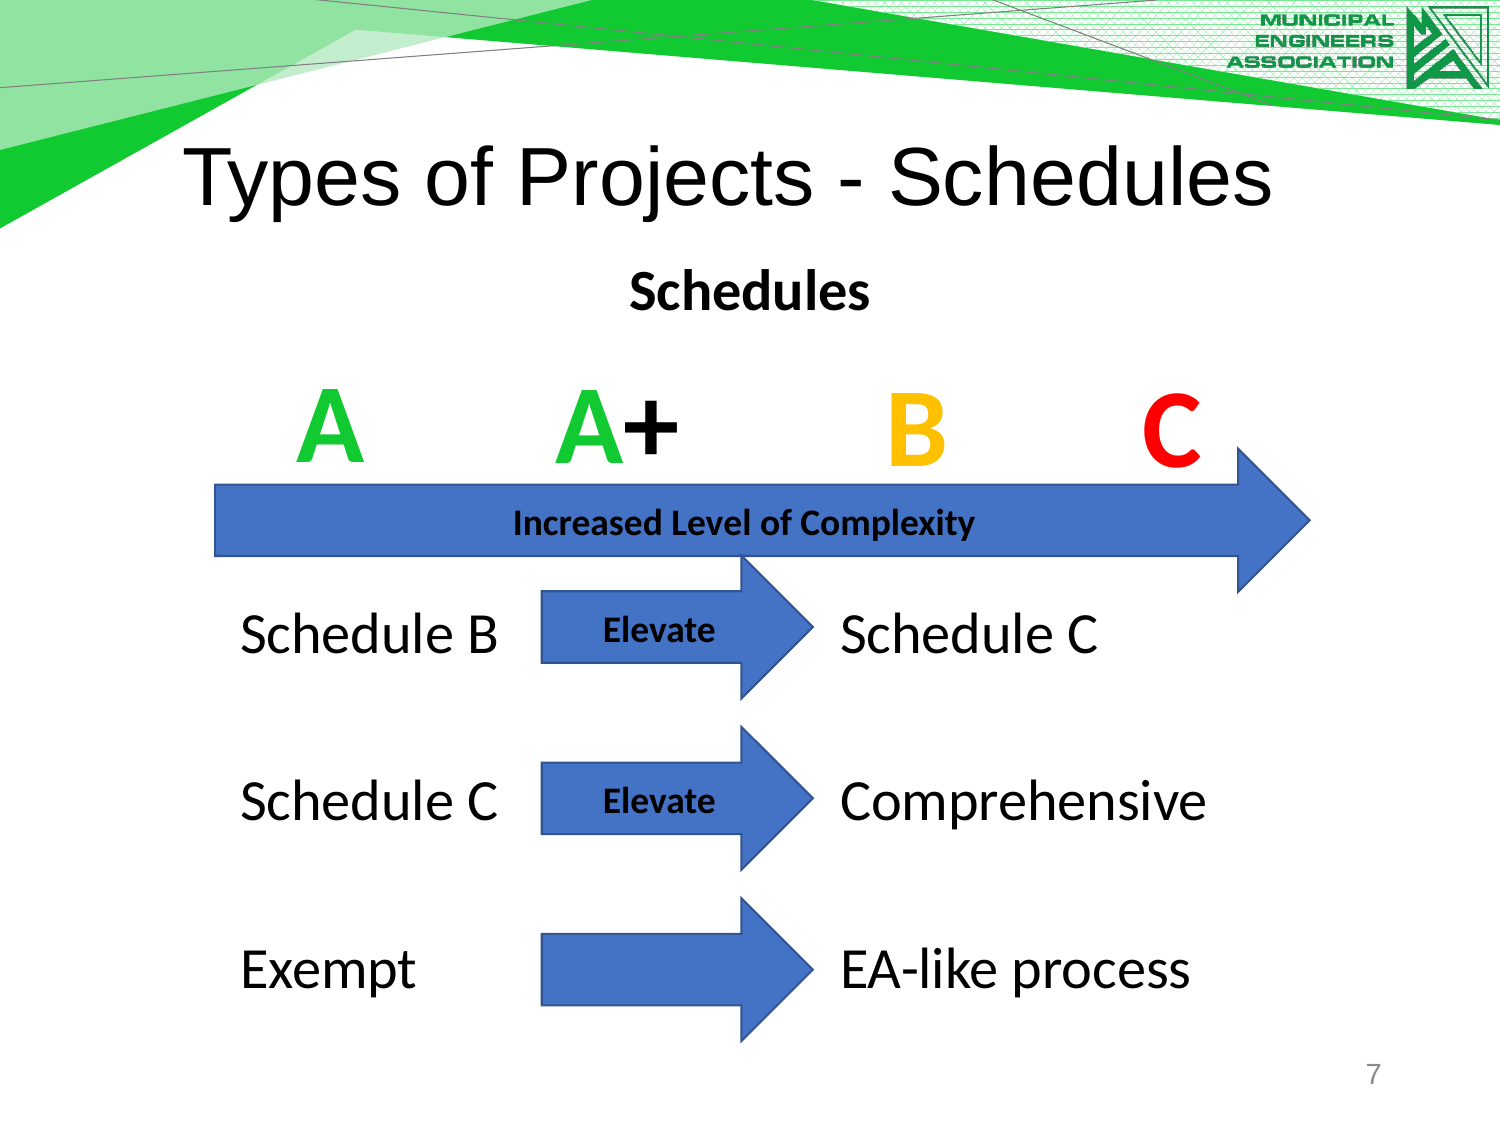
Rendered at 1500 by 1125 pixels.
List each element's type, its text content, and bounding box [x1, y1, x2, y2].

text_box C [1127, 347, 1217, 498]
title Types of Projects - Schedules [75, 126, 1425, 231]
text_box [0, 88, 254, 230]
text_box Elevate [540, 724, 815, 873]
list Schedules Schedule B Schedule C Schedule C Comprehensive Exempt EA-like process [75, 252, 1425, 1118]
text_box [0, 88, 249, 152]
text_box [299, 0, 1500, 120]
text_box Increased Level of Complexity [214, 446, 1312, 595]
text_box B [870, 347, 964, 497]
text_box [540, 895, 815, 1044]
slide_number 7 [1059, 1042, 1397, 1103]
text_box Elevate [540, 553, 815, 701]
text_box A+ [540, 343, 695, 494]
text_box A [281, 342, 380, 483]
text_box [0, 0, 299, 88]
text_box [986, 0, 1272, 105]
picture [1226, 6, 1489, 89]
text_box [1427, 120, 1500, 127]
